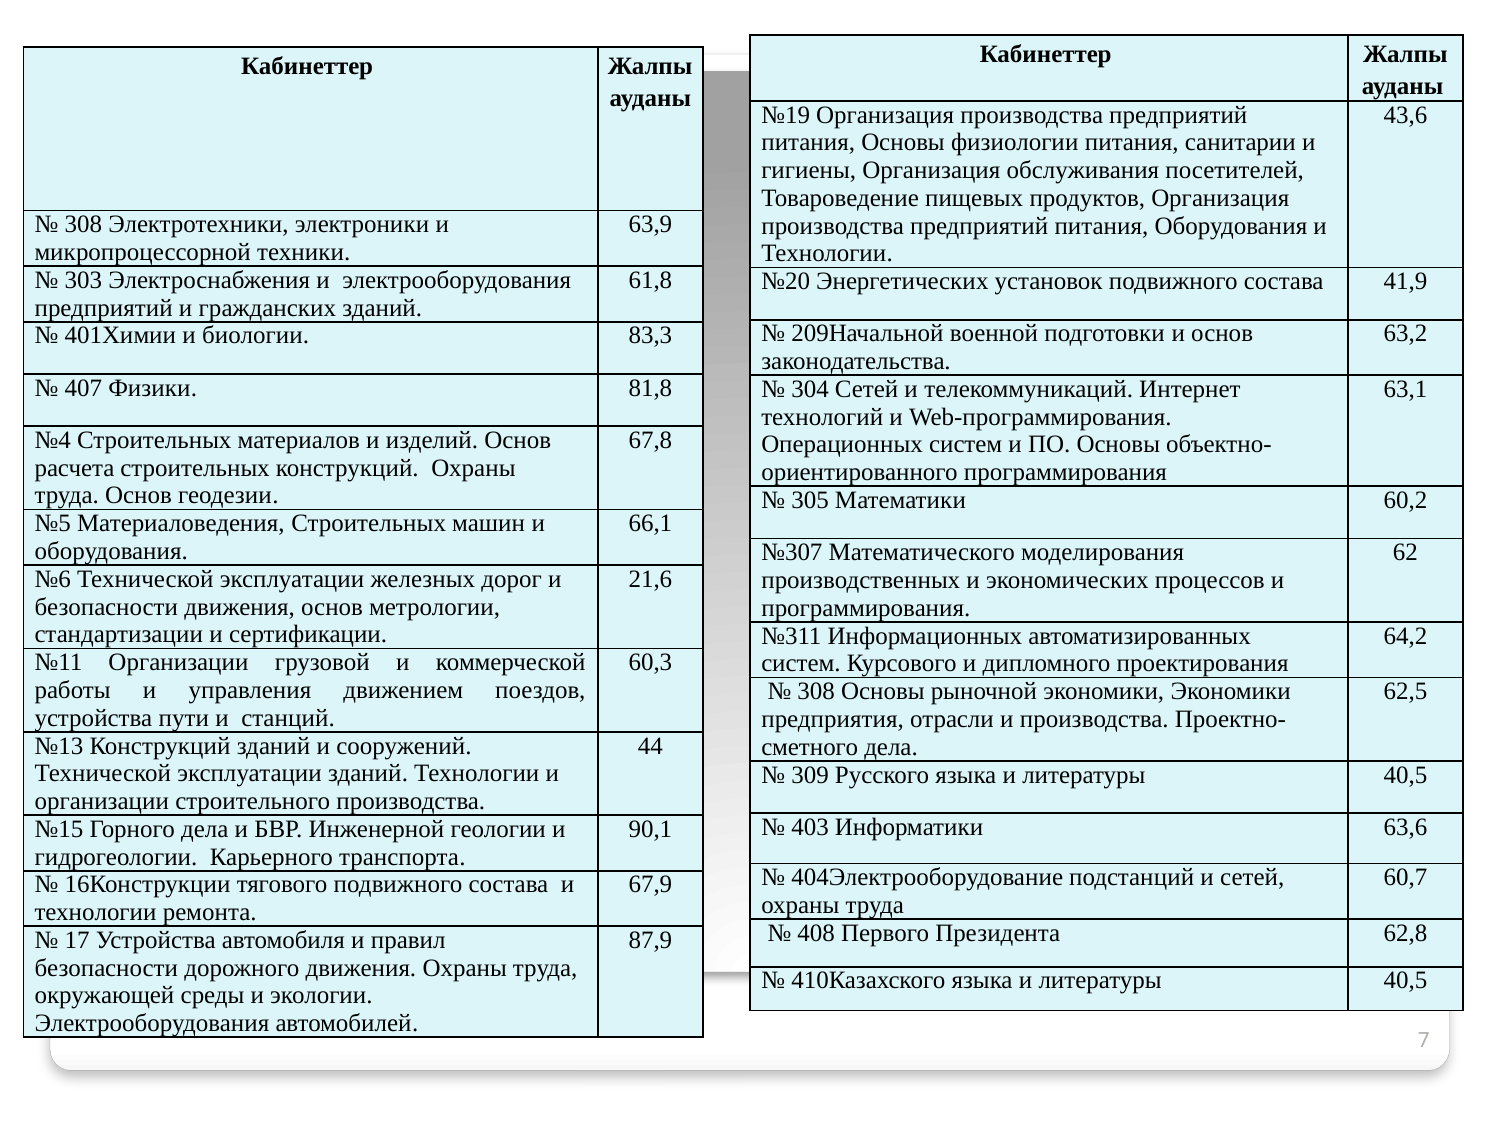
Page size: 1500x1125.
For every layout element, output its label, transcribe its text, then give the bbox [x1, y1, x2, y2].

table_cell №15 Горного дела и БВР. Инженерной геологии и гидрогеологии. Карьерного транспорта. [24, 816, 597, 870]
table_cell №4 Строительных материалов и изделий. Основ расчета строительных конструкций. Охраны труда. Основ геодезии. [24, 427, 597, 509]
table_cell 63,1 [1349, 376, 1462, 485]
table_cell 81,8 [599, 375, 702, 425]
table_header Кабинеттер [24, 48, 597, 210]
table_cell 62,5 [1349, 678, 1462, 760]
table_cell 21,6 [599, 566, 702, 648]
table_cell № 404Электрооборудование подстанций и сетей, охраны труда [751, 864, 1347, 918]
table_cell №5 Материаловедения, Строительных машин и оборудования. [24, 510, 597, 564]
table_cell 41,9 [1349, 268, 1462, 319]
table_cell № 308 Основы рыночной экономики, Экономики предприятия, отрасли и производства. Проектно-сметного дела. [751, 678, 1347, 760]
table_cell 67,8 [599, 427, 702, 509]
table_cell 61,8 [599, 267, 702, 321]
table_cell 87,9 [599, 927, 702, 1036]
table_cell 60,2 [1349, 487, 1462, 538]
table_cell № 401Химии и биологии. [24, 323, 597, 373]
table_cell №20 Энергетических установок подвижного состава [751, 268, 1347, 319]
table_cell №6 Технической эксплуатации железных дорог и безопасности движения, основ метрологии, стандартизации и сертификации. [24, 566, 597, 648]
table_cell 63,9 [599, 211, 702, 265]
table_cell 90,1 [599, 816, 702, 870]
table_cell 43,6 [1349, 102, 1462, 267]
table_cell 60,7 [1349, 864, 1462, 918]
table_cell № 304 Сетей и телекоммуникаций. Интернет технологий и Web-программирования. Операционных систем и ПО. Основы объектно-ориентированного программирования [751, 376, 1347, 485]
table_cell № 305 Математики [751, 487, 1347, 538]
table_cell 64,2 [1349, 623, 1462, 677]
table_cell №19 Организация производства предприятий питания, Основы физиологии питания, санитарии и гигиены, Организация обслуживания посетителей, Товароведение пищевых продуктов, Организация производства предприятий питания, Оборудования и Технологии. [751, 102, 1347, 267]
table_cell 66,1 [599, 510, 702, 564]
table_cell 67,9 [599, 872, 702, 925]
table_cell №13 Конструкций зданий и сооружений. Технической эксплуатации зданий. Технологии и организации строительного производства. [24, 733, 597, 814]
table_cell 62,8 [1349, 920, 1462, 966]
table_cell 40,5 [1349, 968, 1462, 1010]
table_cell №311 Информационных автоматизированных систем. Курсового и дипломного проектирования [751, 623, 1347, 677]
table_cell № 16Конструкции тягового подвижного состава и технологии ремонта. [24, 872, 597, 925]
table_cell №307 Математического моделирования производственных и экономических процессов и программирования. [751, 539, 1347, 621]
table_cell № 410Казахского языка и литературы [751, 968, 1347, 1010]
table_cell №11 Организации грузовой и коммерческой работы и управления движением поездов, устройства пути и станций. [24, 649, 597, 731]
table_cell № 407 Физики. [24, 375, 597, 425]
table_cell 63,2 [1349, 321, 1462, 374]
table_cell 44 [599, 733, 702, 814]
table_cell 63,6 [1349, 814, 1462, 863]
table_cell № 17 Устройства автомобиля и правил безопасности дорожного движения. Охраны труда, окружающей среды и экологии. Электрооборудования автомобилей. [24, 927, 597, 1036]
table_cell № 408 Первого Президента [751, 920, 1347, 966]
table_cell 60,3 [599, 649, 702, 731]
table_cell № 308 Электротехники, электроники и микропроцессорной техники. [24, 211, 597, 265]
table_cell 83,3 [599, 323, 702, 373]
slide_number 7 [1369, 1011, 1445, 1063]
table_cell № 303 Электроснабжения и электрооборудования предприятий и гражданских зданий. [24, 267, 597, 321]
table_cell 40,5 [1349, 762, 1462, 812]
table_header Жалпы ауданы [599, 48, 702, 210]
table_cell 62 [1349, 539, 1462, 621]
table_cell № 309 Русского языка и литературы [751, 762, 1347, 812]
table_cell № 209Начальной военной подготовки и основ законодательства. [751, 321, 1347, 374]
table_header Жалпы ауданы [1349, 36, 1462, 100]
table_cell № 403 Информатики [751, 814, 1347, 863]
table_header Кабинеттер [751, 36, 1347, 100]
